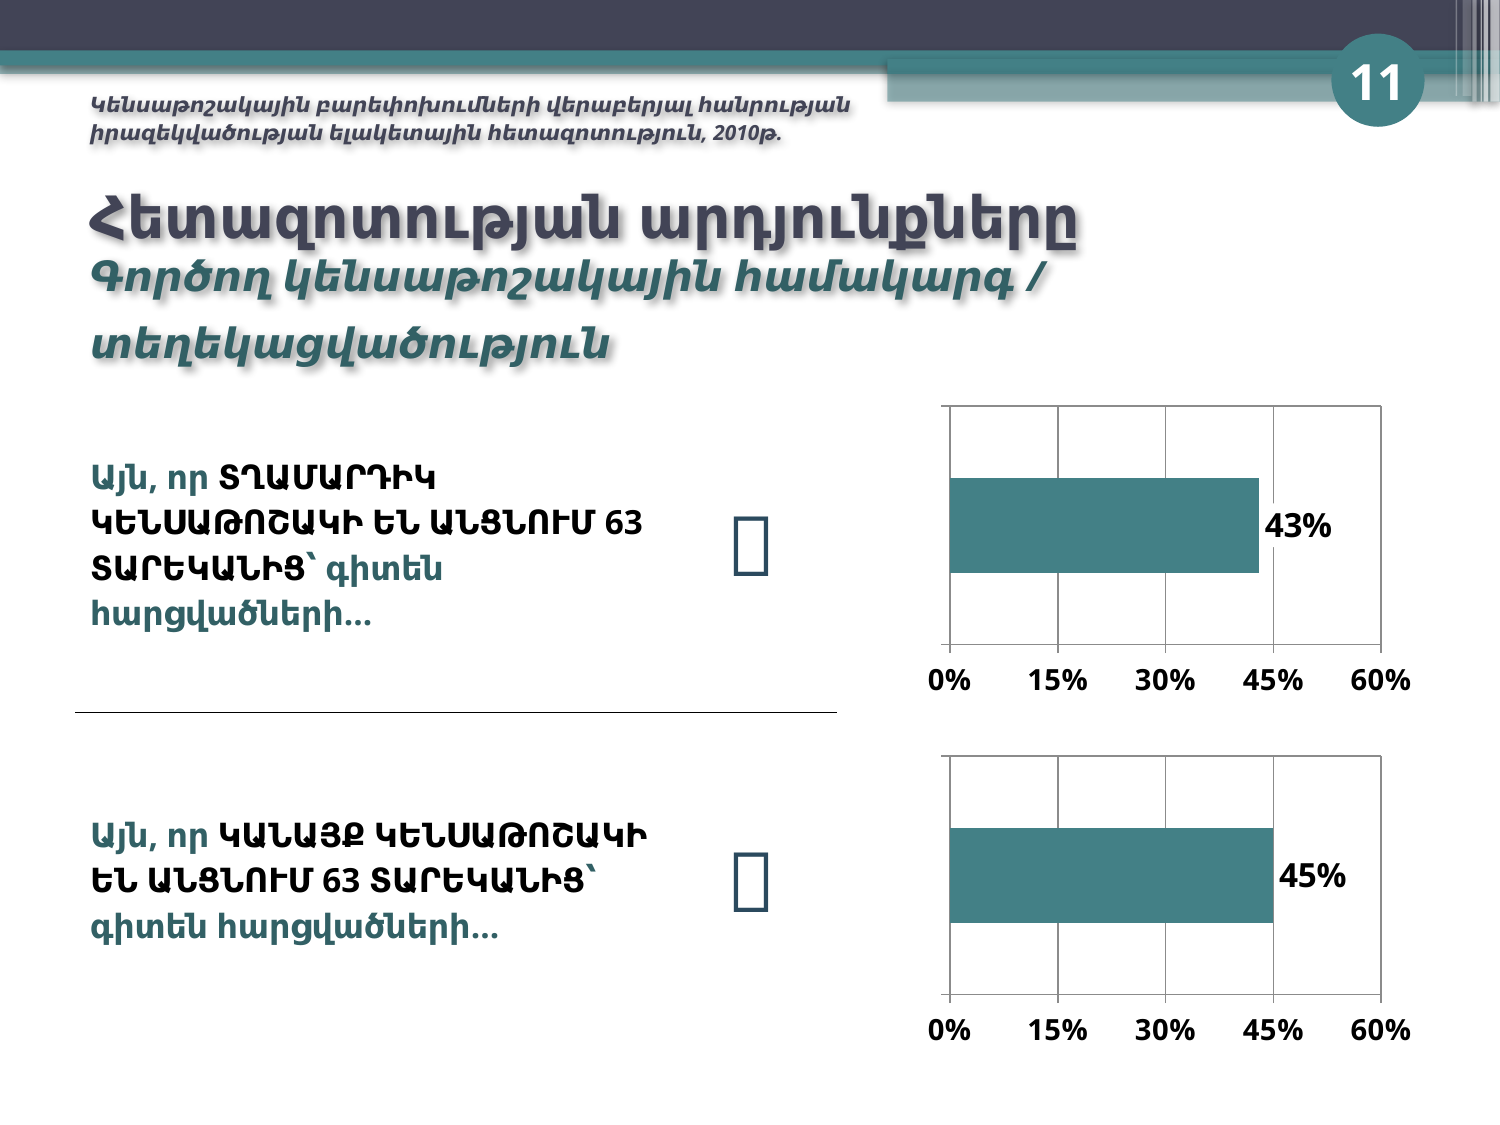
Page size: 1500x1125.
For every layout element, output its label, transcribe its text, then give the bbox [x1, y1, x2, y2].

chart [762, 399, 1426, 707]
title Հետազոտության արդյունքները Գործող կենսաթոշակային համակարգ / տեղեկացվածություն [75, 187, 1425, 363]
chart [762, 749, 1426, 1057]
table_header  [665, 377, 837, 712]
text_box Կենսաթոշակային բարեփոխումների վերաբերյալ հանրության իրազեկվածության ելակետային հետազոտություն, 2010թ. [74, 69, 888, 164]
table_header Այն, որ ՏՂԱՄԱՐԴԻԿ ԿԵՆՍԱԹՈՇԱԿԻ ԵՆ ԱՆՑՆՈՒՄ 63 ՏԱՐԵԿԱՆԻՑ՝ գիտեն հարցվածների… [75, 377, 665, 712]
text_box 11 [1331, 33, 1425, 127]
table_cell  [665, 713, 837, 1048]
table_cell Այն, որ ԿԱՆԱՅՔ ԿԵՆՍԱԹՈՇԱԿԻ ԵՆ ԱՆՑՆՈՒՄ 63 ՏԱՐԵԿԱՆԻՑ՝ գիտեն հարցվածների… [75, 713, 665, 1048]
